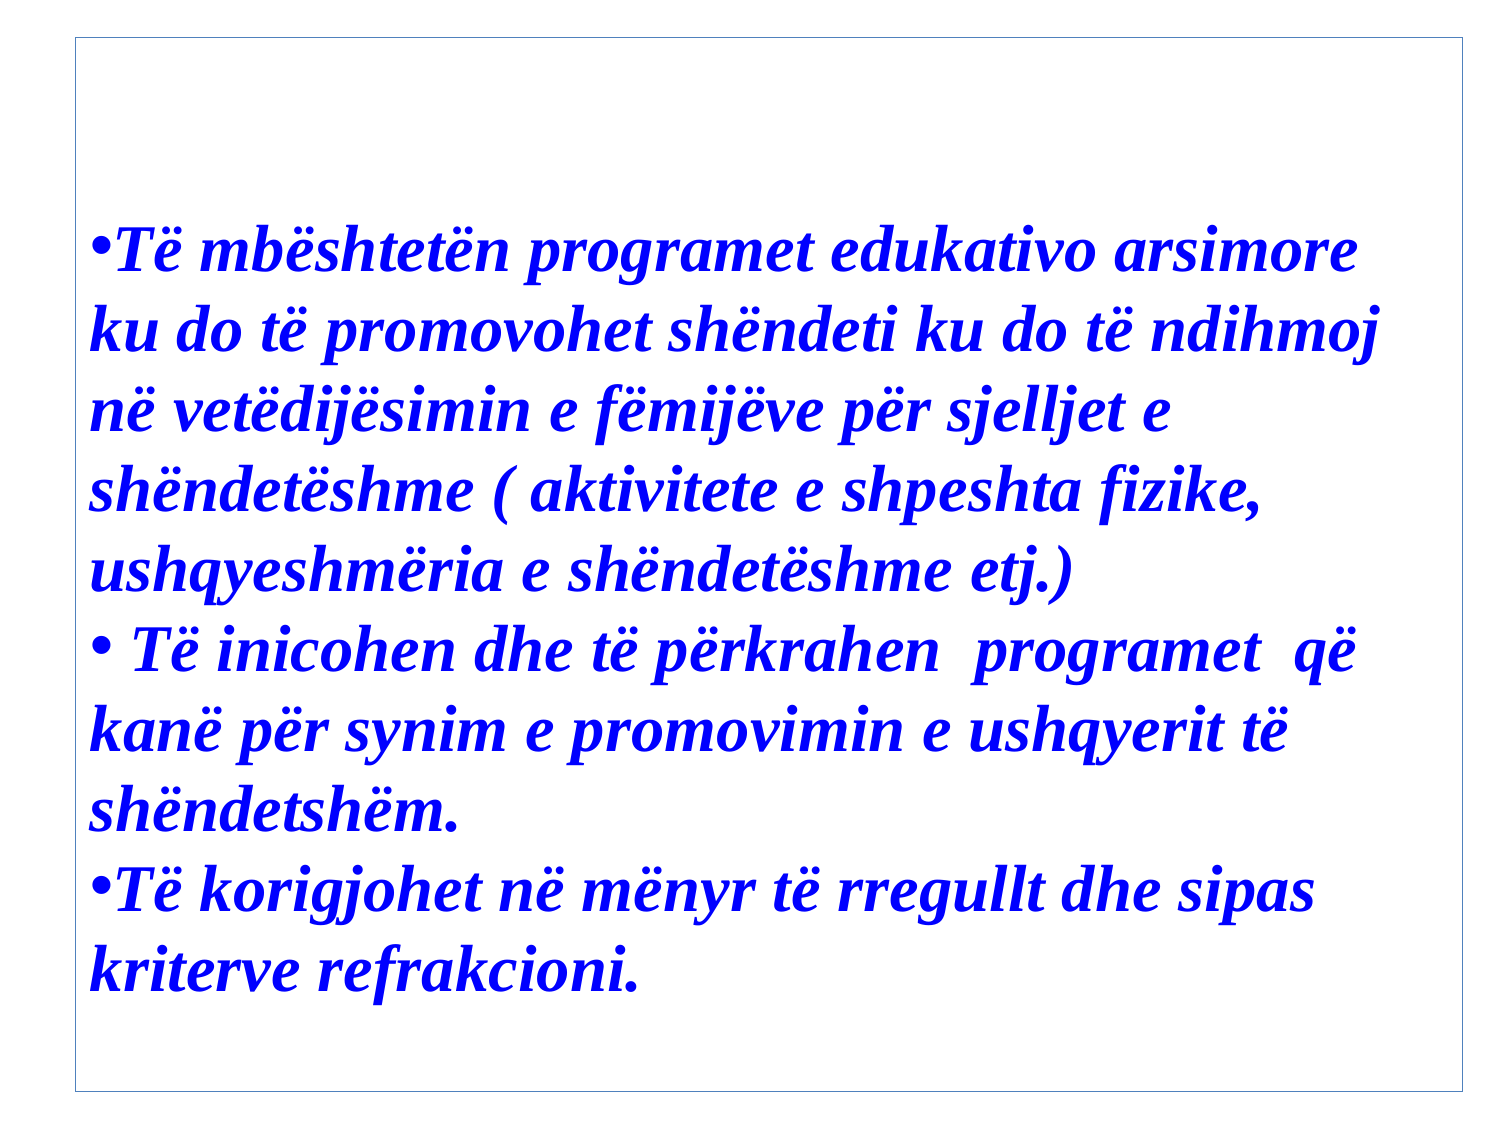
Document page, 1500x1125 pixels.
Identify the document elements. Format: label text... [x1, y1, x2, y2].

text_box Të mbështetën programet edukativo arsimore ku do të promovohet shëndeti ku do të ndihmoj në vetëdijësimin e fëmijëve për sjelljet e shëndetëshme ( aktivitete e shpeshta fizike, ushqyeshmëria e shëndetëshme etj.) Të inicohen dhe të përkrahen programet që kanë për synim e promovimin e ushqyerit të shëndetshëm. Të korigjohet në mënyr të rregullt dhe sipas kriterve refrakcioni. [75, 37, 1463, 1092]
